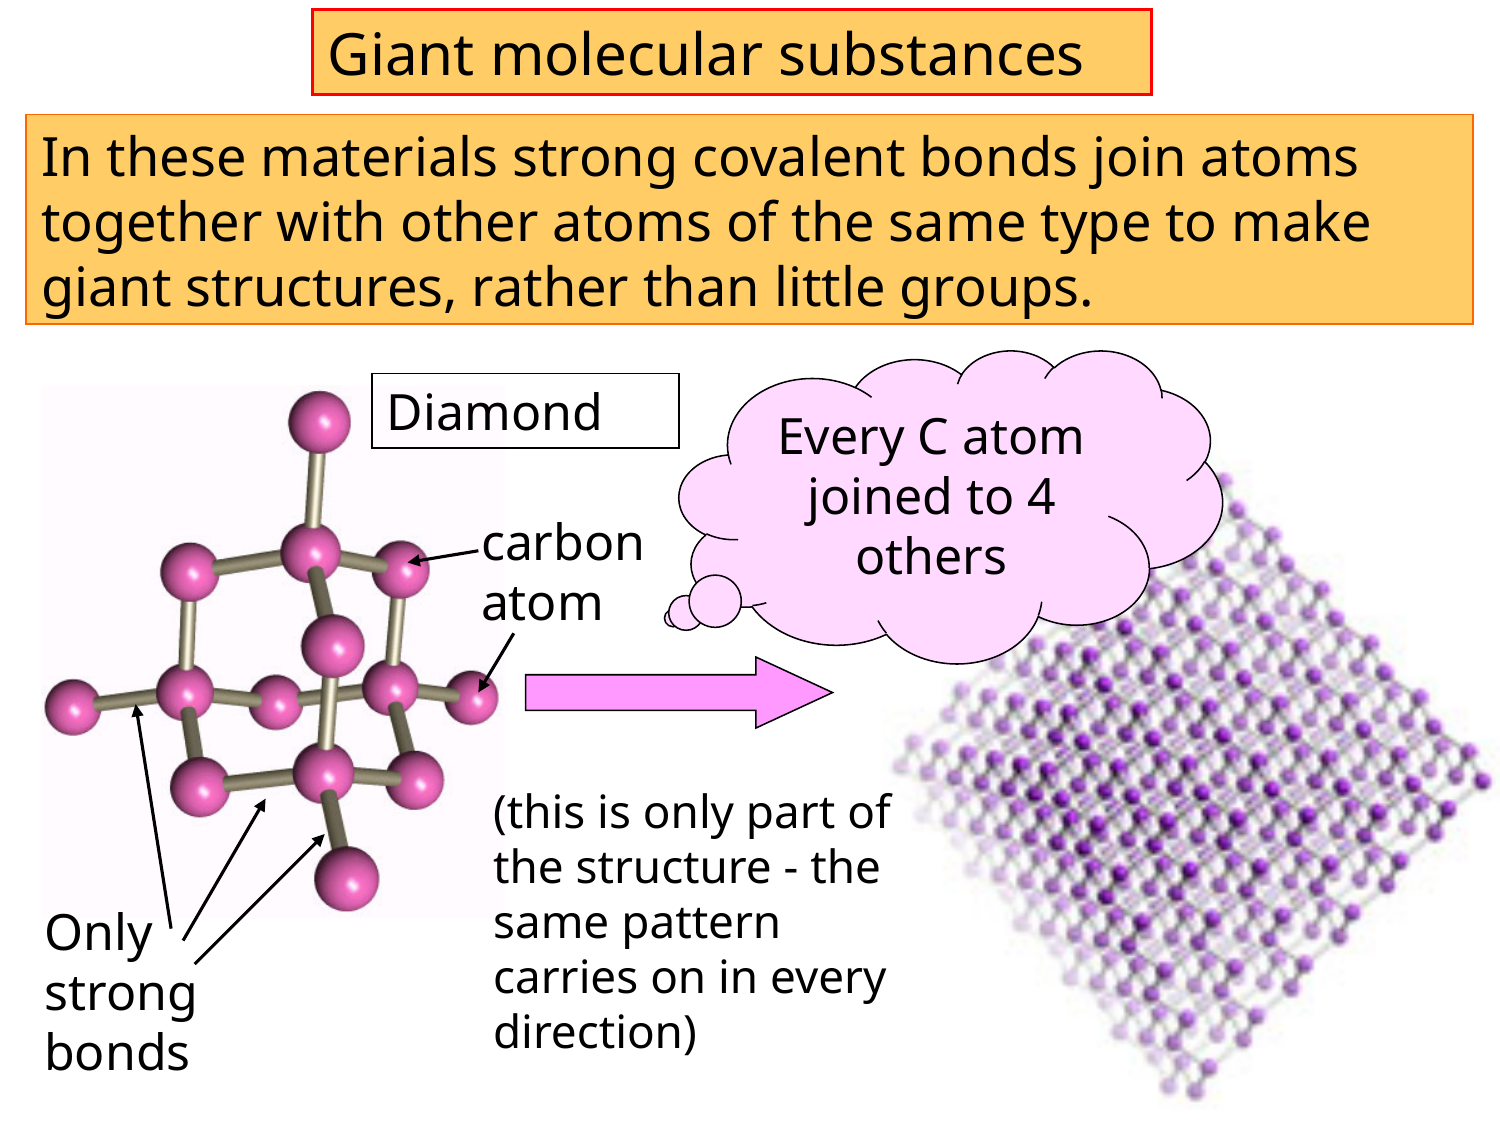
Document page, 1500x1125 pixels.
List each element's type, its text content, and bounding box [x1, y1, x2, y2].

text_box (this is only part of the structure - the same pattern carries on in every direction) [478, 774, 878, 1065]
picture [40, 385, 505, 920]
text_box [407, 503, 751, 693]
text_box Giant molecular substances [312, 9, 1152, 95]
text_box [29, 703, 325, 1091]
text_box Diamond [372, 373, 679, 449]
picture [883, 432, 1500, 1118]
text_box In these materials strong covalent bonds join atoms together with other atoms of the same type to make giant structures, rather than little groups. [26, 114, 1474, 325]
text_box [525, 656, 833, 729]
text_box Every C atom joined to 4 others [678, 350, 1209, 646]
